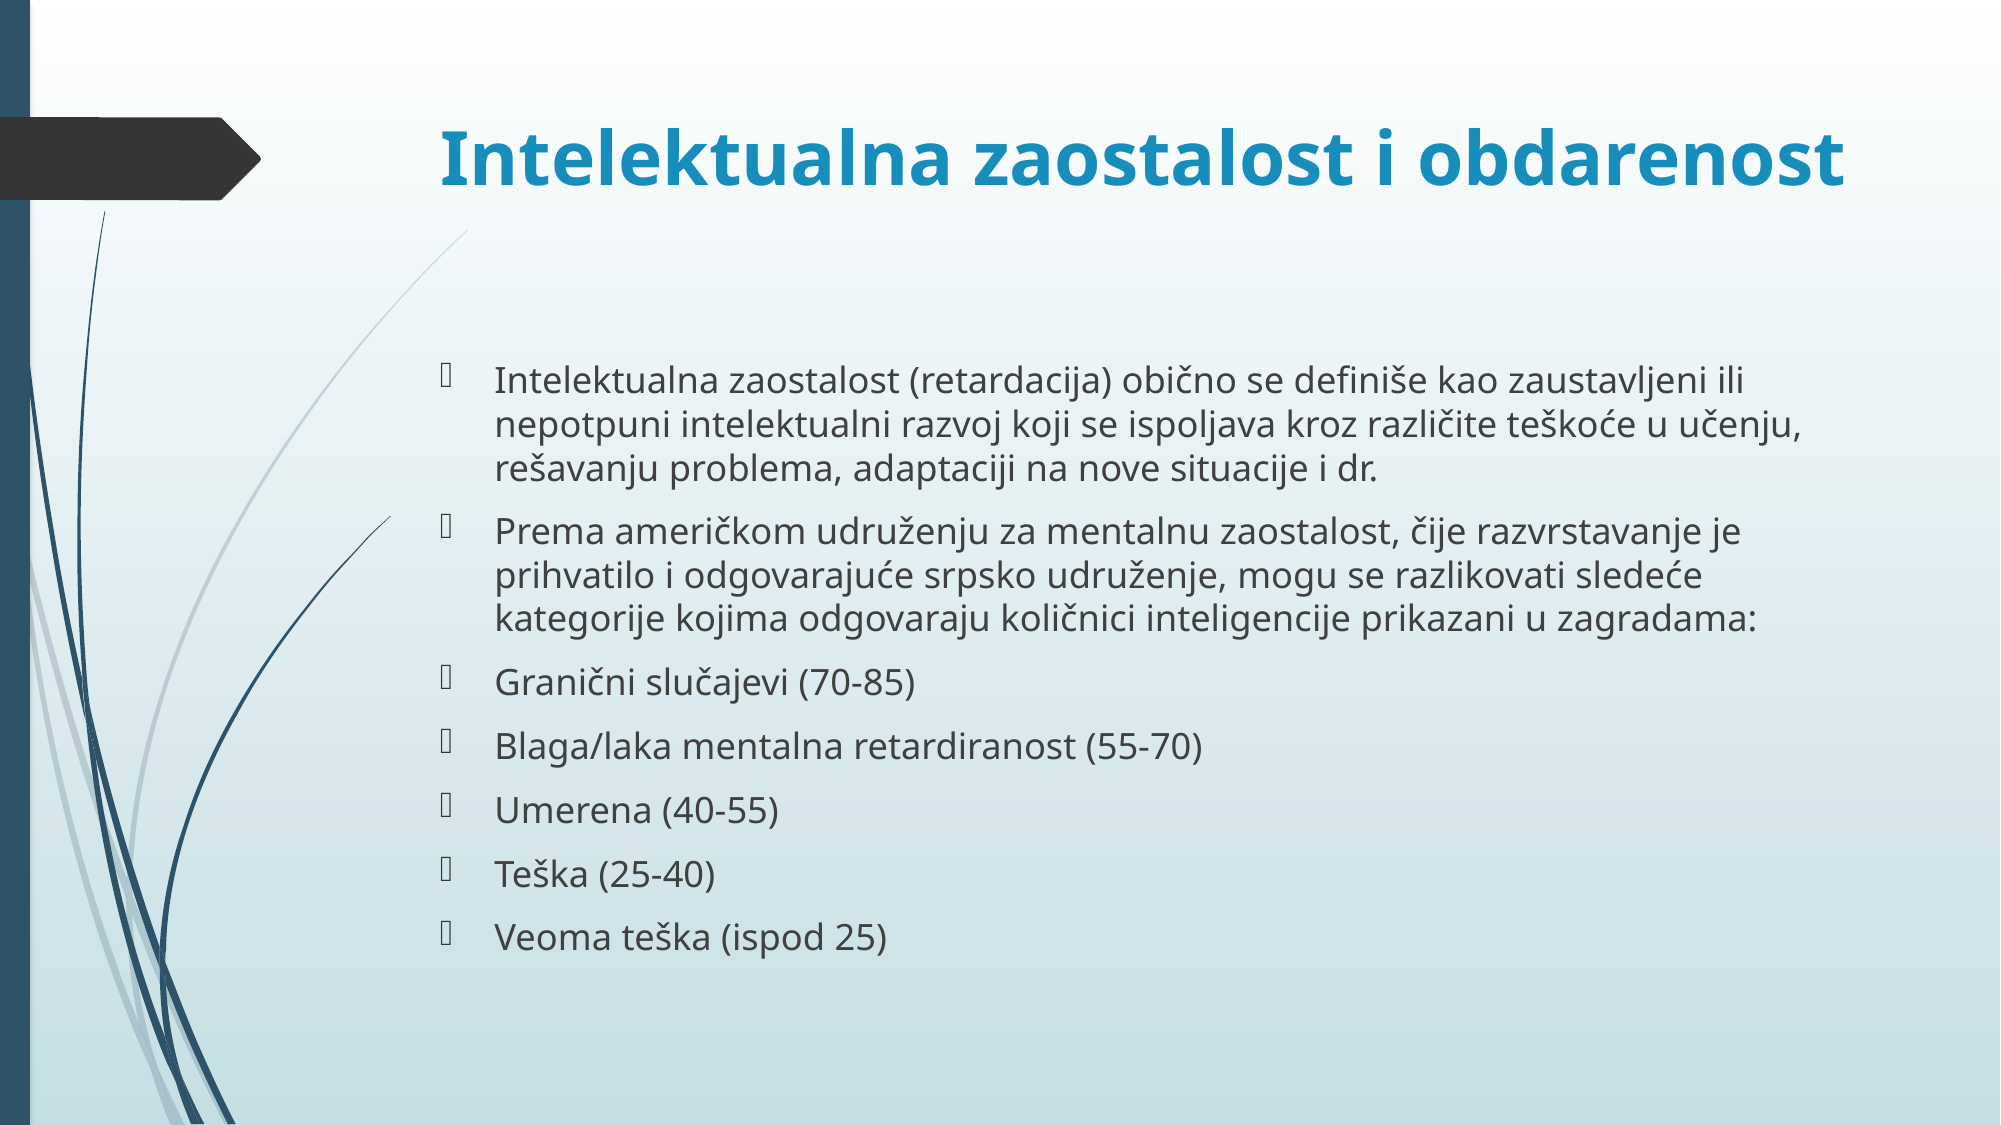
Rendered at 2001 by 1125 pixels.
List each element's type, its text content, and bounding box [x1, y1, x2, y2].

list Intelektualna zaostalost (retardacija) obično se definiše kao zaustavljeni ili nepotpuni intelektualni razvoj koji se ispoljava kroz različite teškoće u učenju, rešavanju problema, adaptaciji na nove situacije i dr. Prema američkom udruženju za mentalnu zaostalost, čije razvrstavanje je prihvatilo i odgovarajuće srpsko udruženje, mogu se razlikovati sledeće kategorije kojima odgovaraju količnici inteligencije prikazani u zagradama: Granični slučajevi (70-85) Blaga/laka mentalna retardiranost (55-70) Umerena (40-55) Teška (25-40) Veoma teška (ispod 25) [424, 350, 1888, 970]
title Intelektualna zaostalost i obdarenost [425, 102, 1888, 313]
